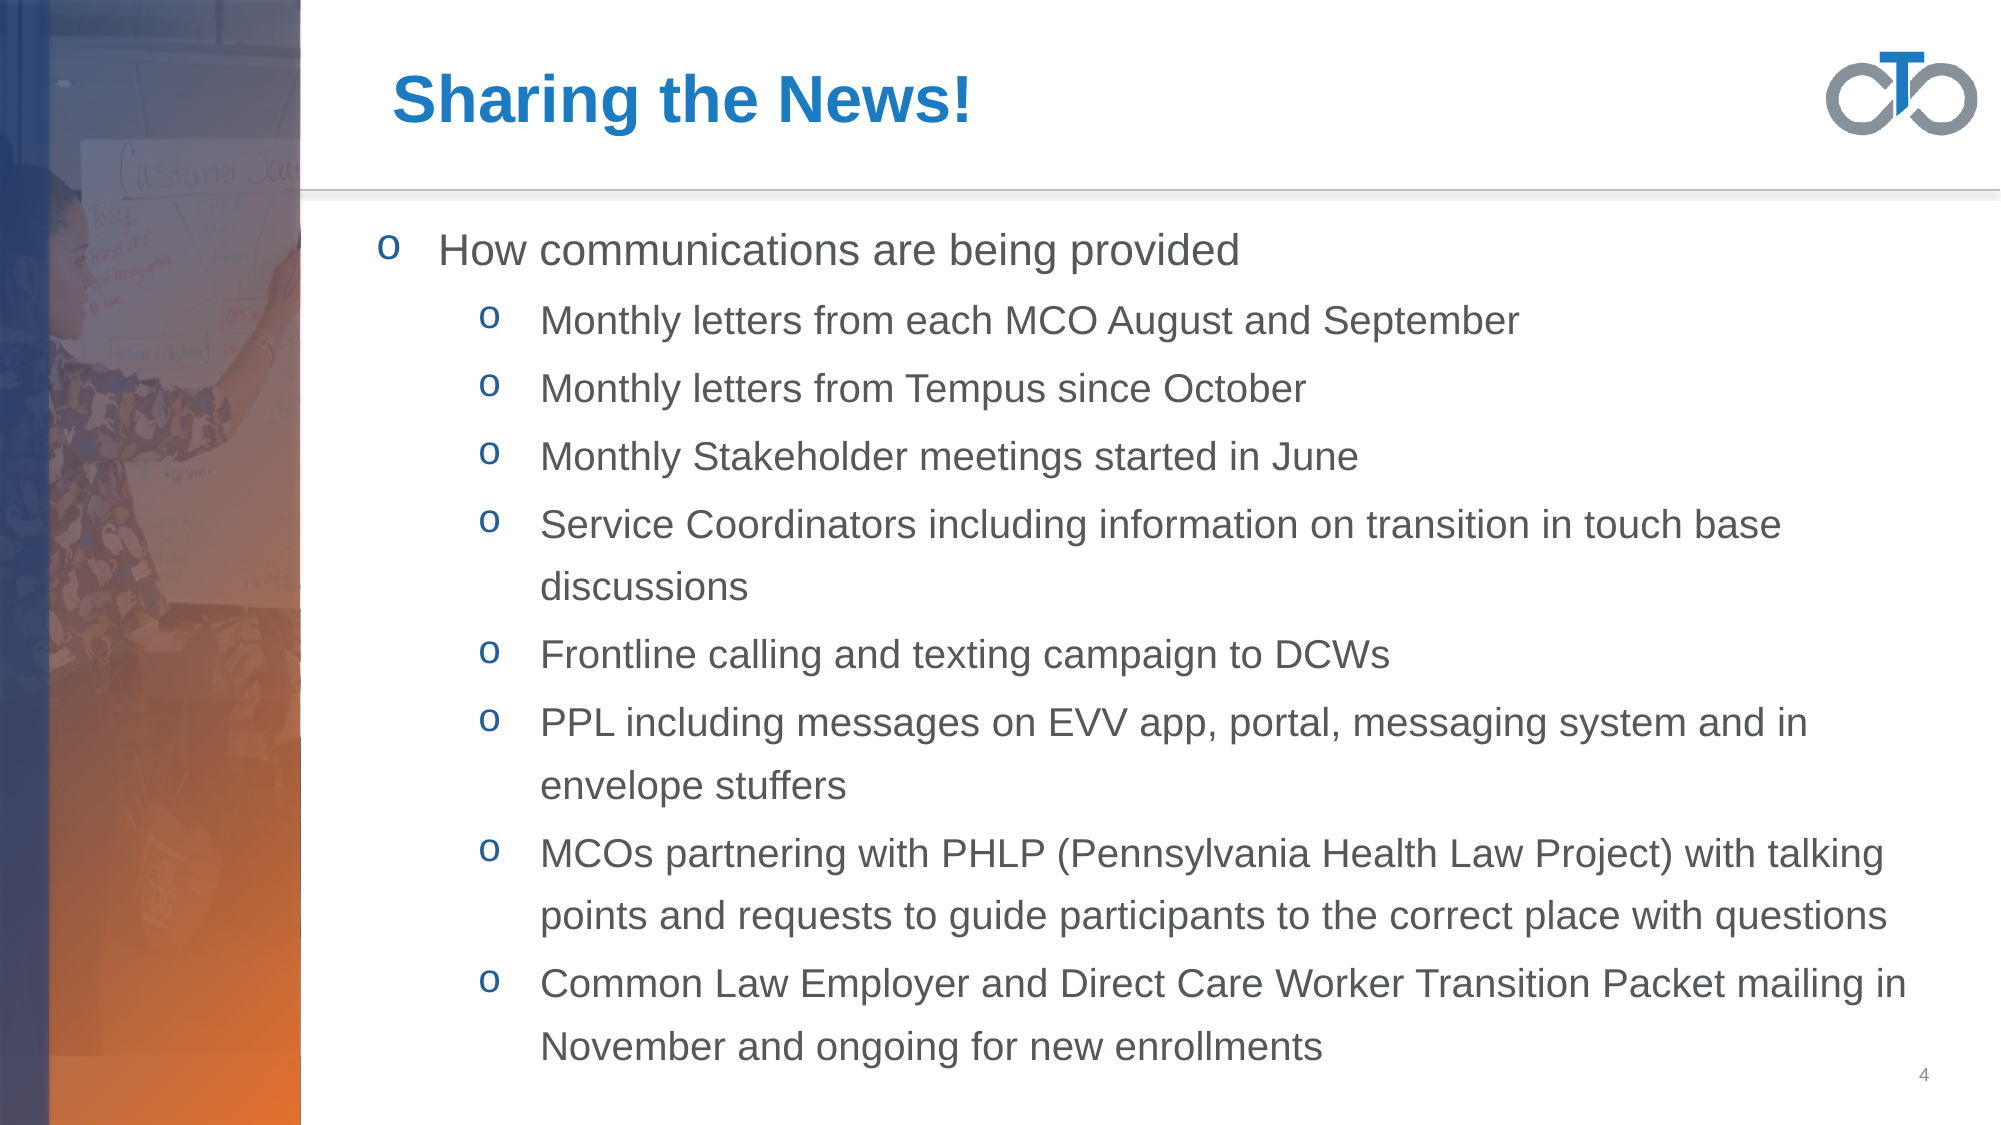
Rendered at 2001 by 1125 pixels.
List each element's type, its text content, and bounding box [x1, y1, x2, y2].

title Sharing the News! [392, 57, 1782, 134]
list How communications are being provided Monthly letters from each MCO August and September Monthly letters from Tempus since October Monthly Stakeholder meetings started in June Service Coordinators including information on transition in touch base discussions Frontline calling and texting campaign to DCWs PPL including messages on EVV app, portal, messaging system and in envelope stuffers MCOs partnering with PHLP (Pennsylvania Health Law Project) with talking points and requests to guide participants to the correct place with questions Common Law Employer and Direct Care Worker Transition Packet mailing in November and ongoing for new enrollments [350, 211, 1965, 1125]
slide_number 4 [1851, 1044, 1945, 1104]
picture [1826, 43, 1984, 140]
